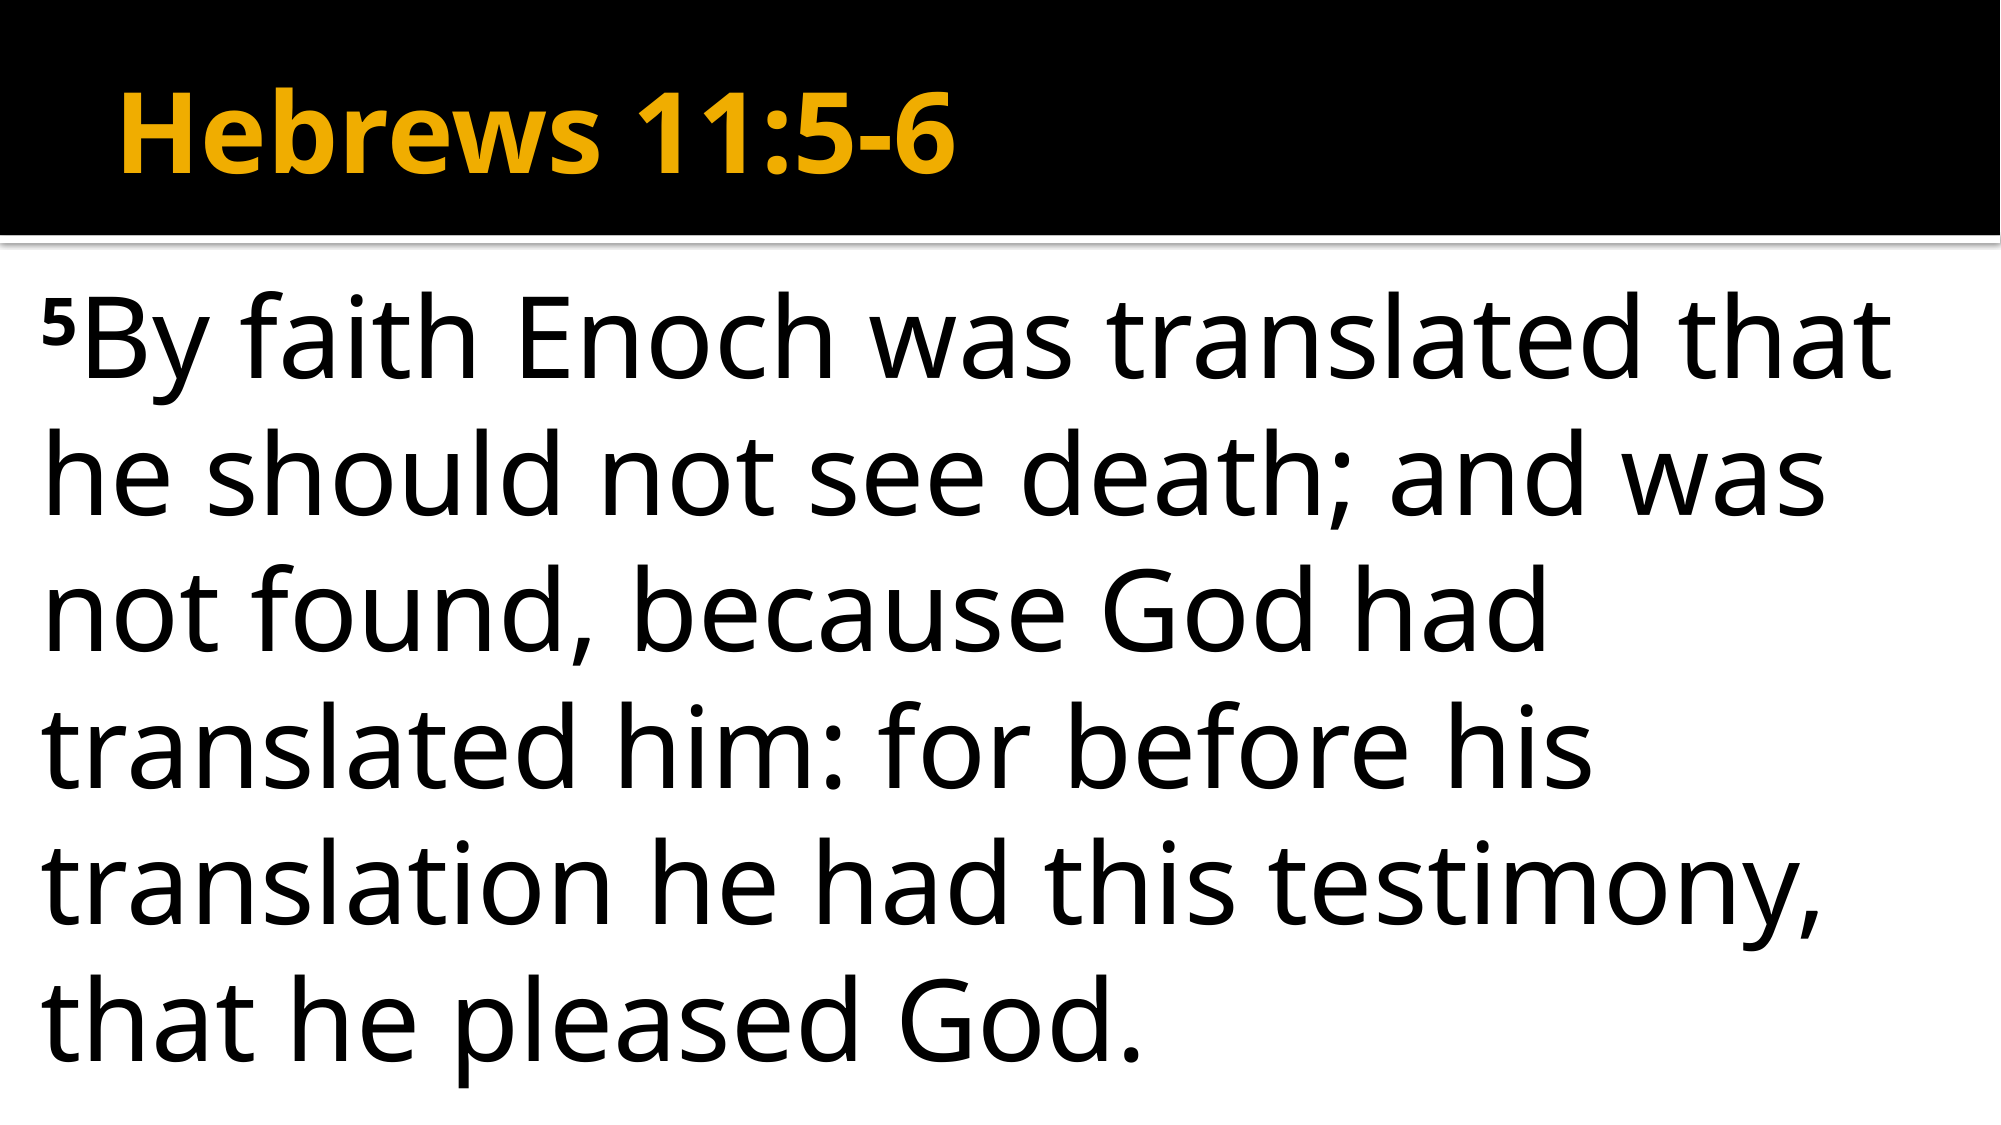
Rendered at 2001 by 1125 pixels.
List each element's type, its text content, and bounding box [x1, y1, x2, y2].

title Hebrews 11:5-6 [99, 25, 1900, 231]
list 5By faith Enoch was translated that he should not see death; and was not found, because God had translated him: for before his translation he had this testimony, that he pleased God. [12, 249, 1988, 1100]
